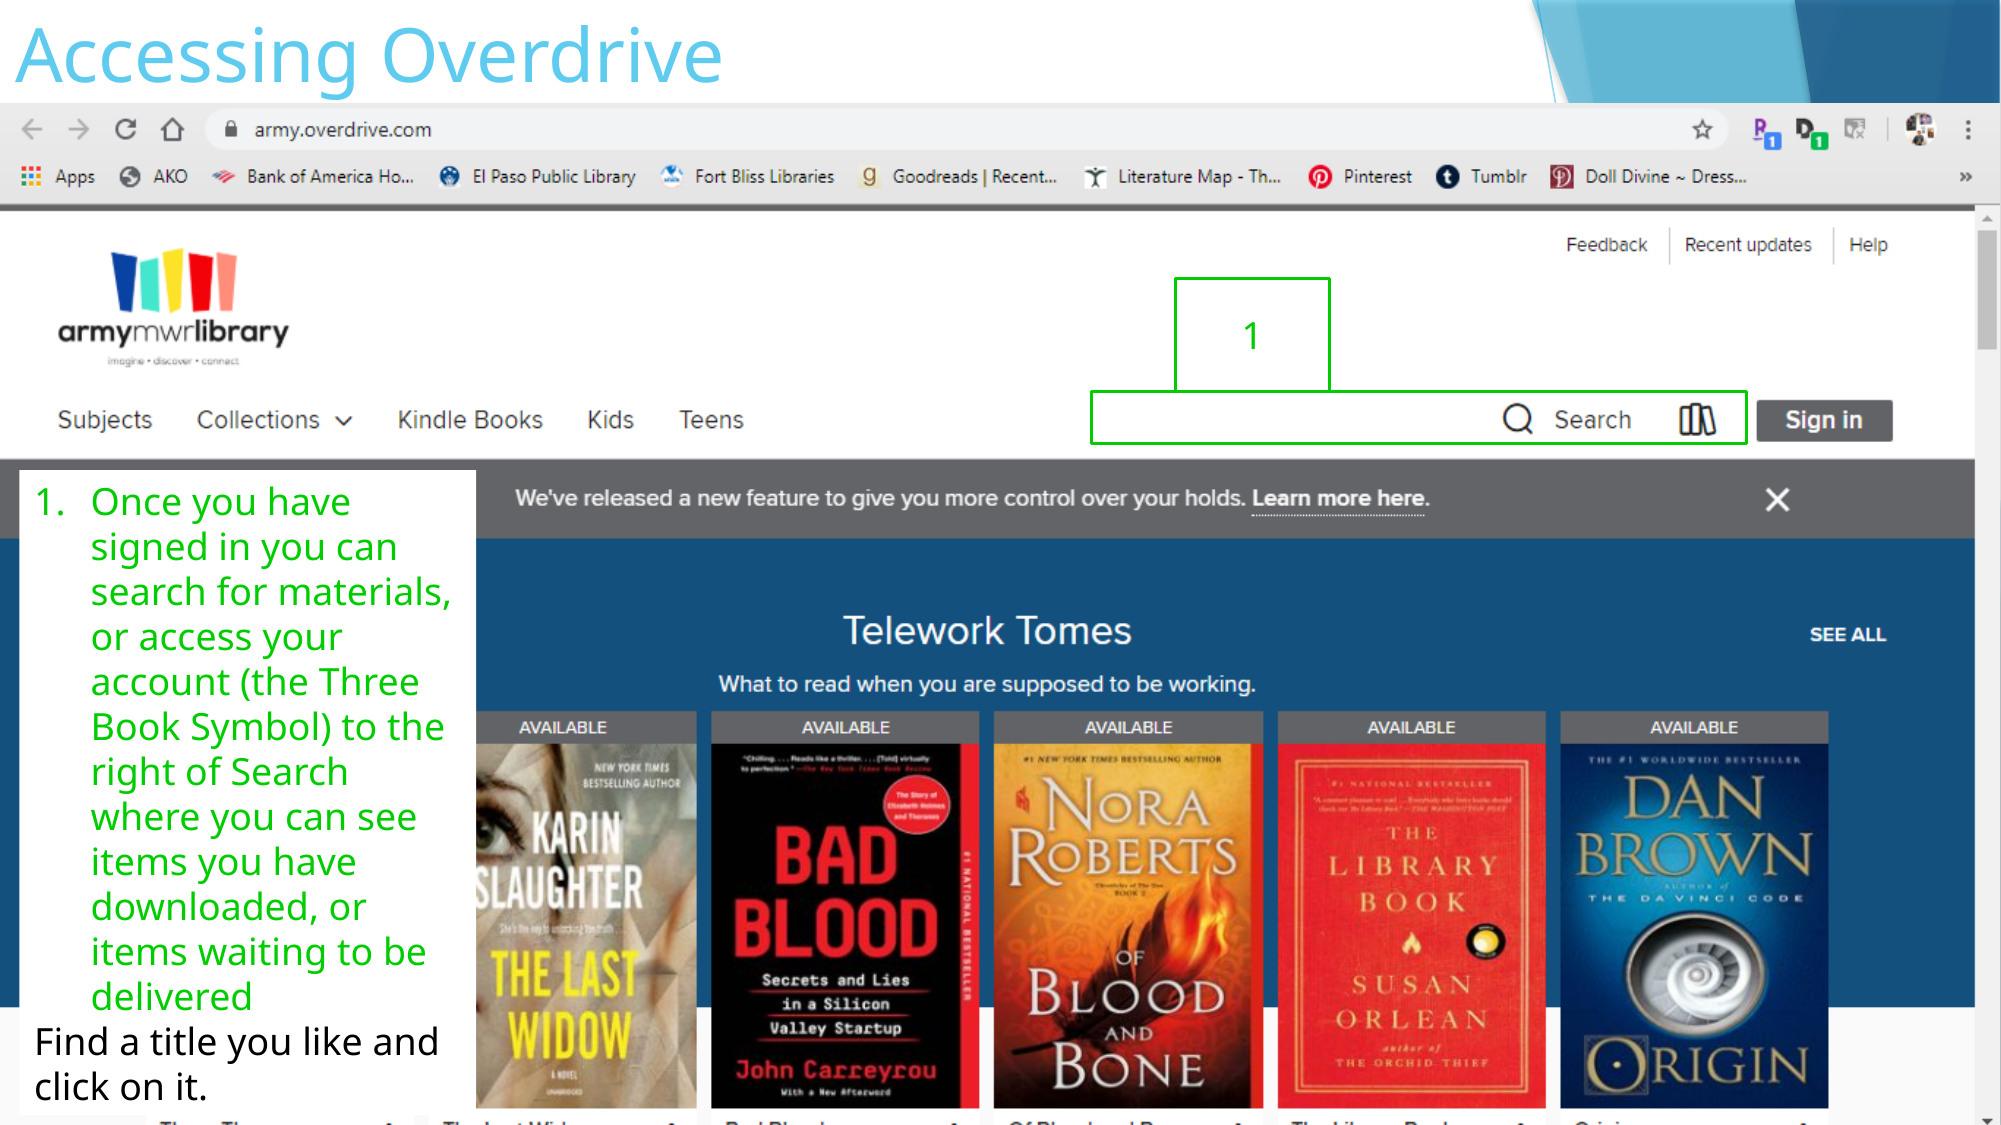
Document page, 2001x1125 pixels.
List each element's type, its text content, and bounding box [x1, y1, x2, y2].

title Accessing Overdrive [0, 0, 1411, 102]
picture [0, 102, 2000, 1125]
